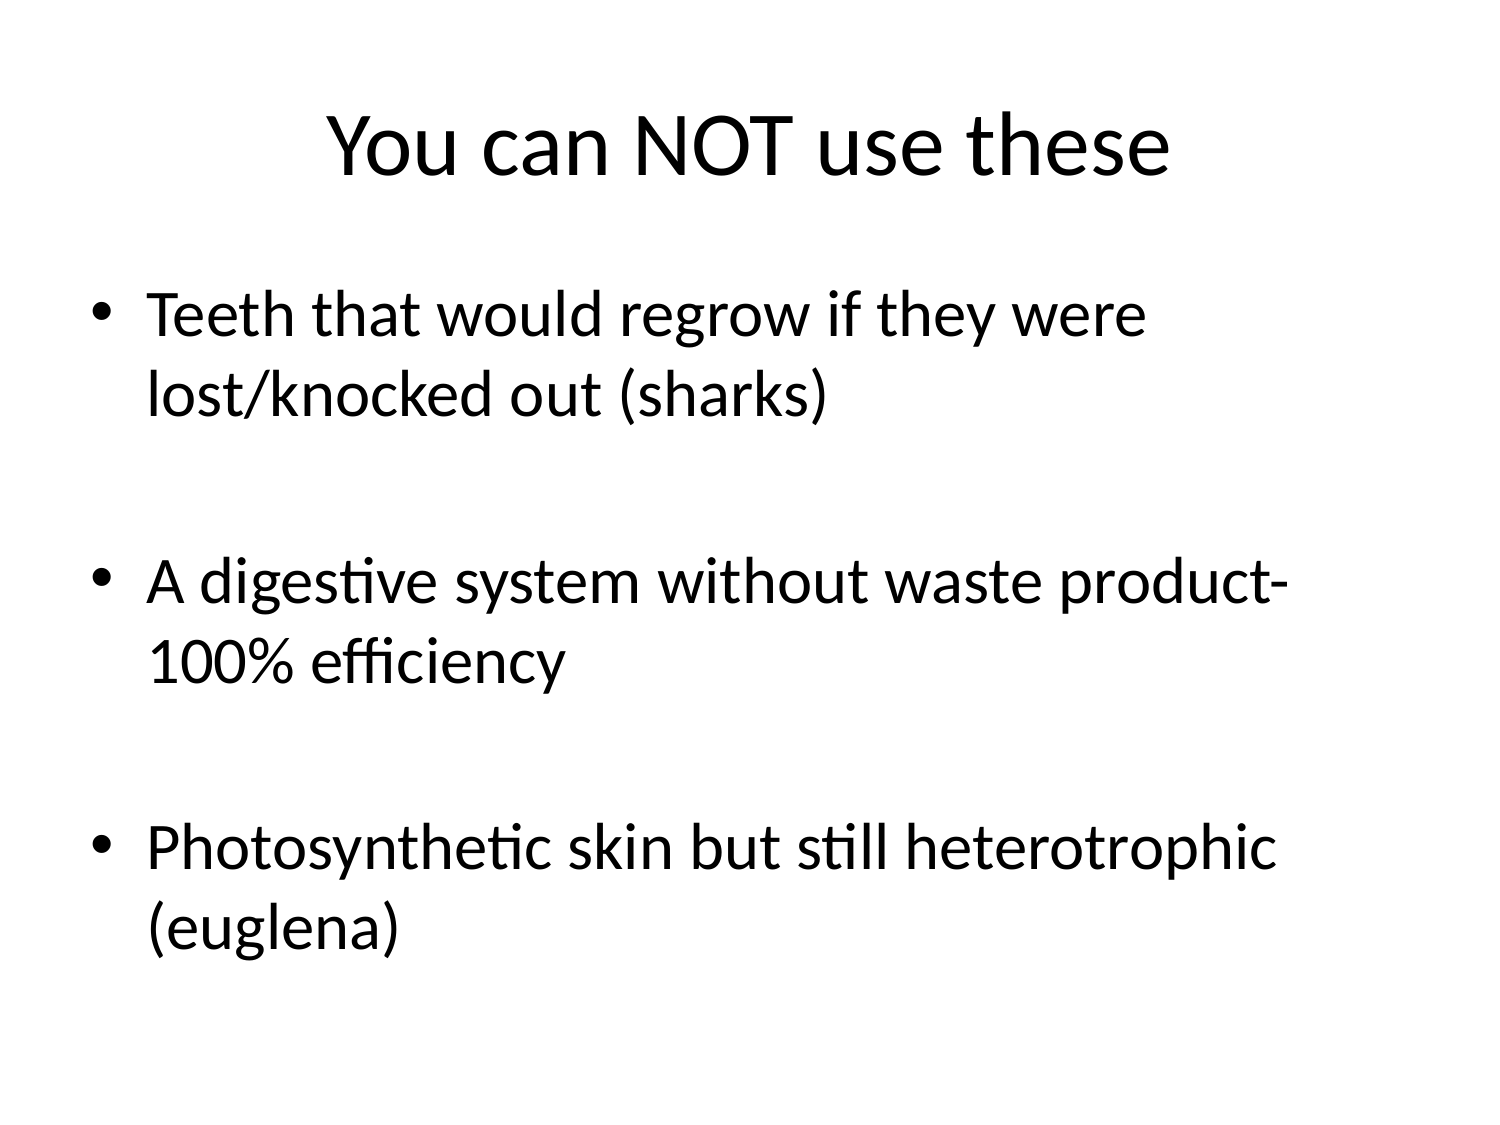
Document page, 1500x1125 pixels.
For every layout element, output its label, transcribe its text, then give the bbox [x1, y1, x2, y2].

list Teeth that would regrow if they were lost/knocked out (sharks) A digestive system without waste product- 100% efficiency Photosynthetic skin but still heterotrophic (euglena) [75, 262, 1425, 1005]
title You can NOT use these [75, 45, 1425, 233]
